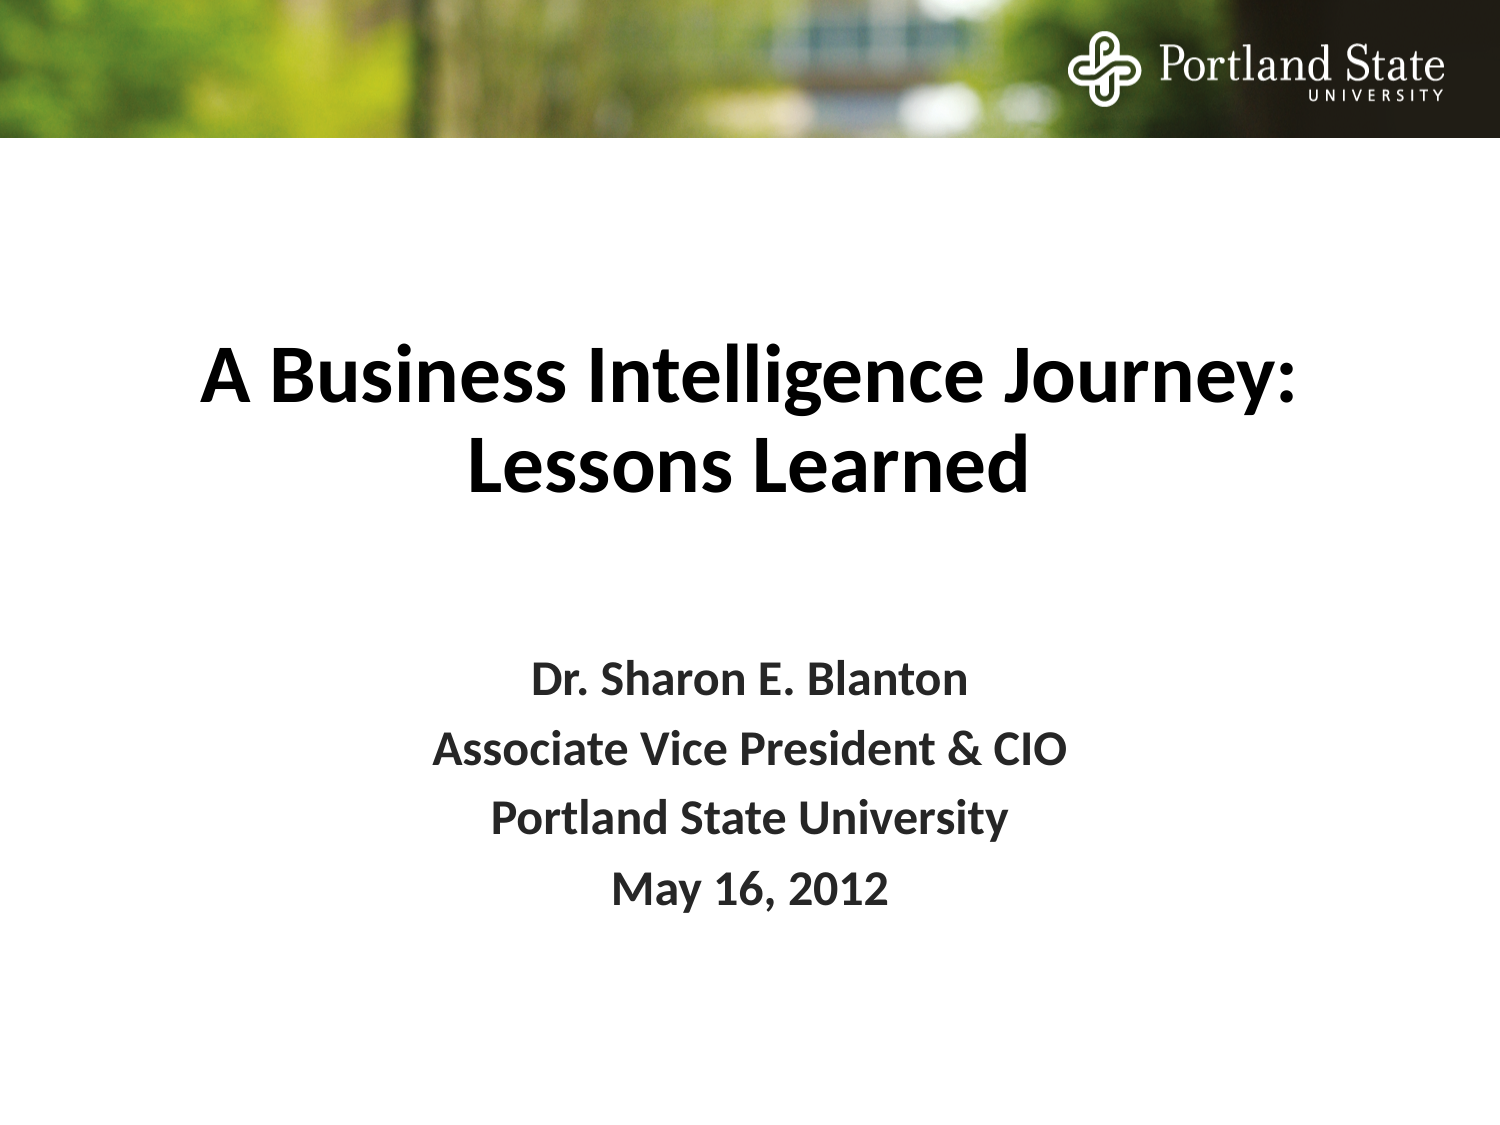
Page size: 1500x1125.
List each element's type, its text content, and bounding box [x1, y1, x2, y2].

subtitle Dr. Sharon E. Blanton Associate Vice President & CIO Portland State University May 16, 2012 [225, 637, 1275, 925]
title A Business Intelligence Journey: Lessons Learned [112, 299, 1388, 542]
picture [0, 0, 1500, 138]
